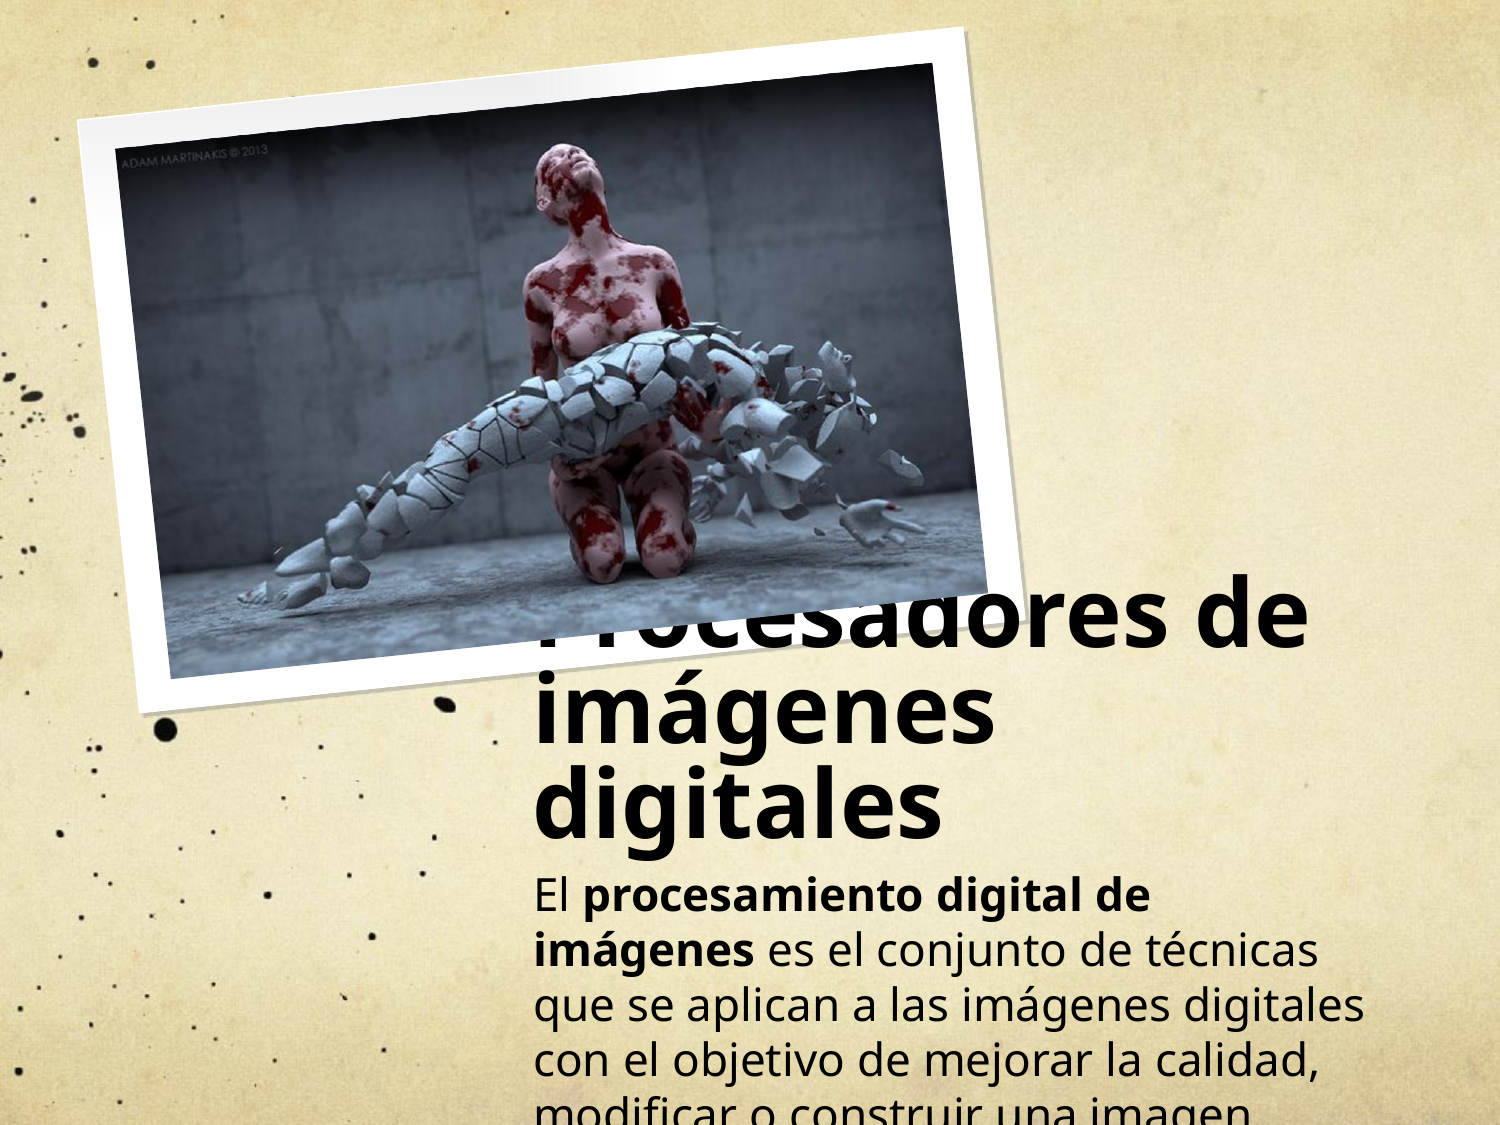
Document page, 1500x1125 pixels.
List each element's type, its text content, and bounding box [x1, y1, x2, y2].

title Procesadores de imágenes digitales [516, 667, 1427, 859]
picture [0, 0, 1500, 1125]
list El procesamiento digital de imágenes es el conjunto de técnicas que se aplican a las imágenes digitales con el objetivo de mejorar la calidad, modificar o construir una imagen. [517, 857, 1426, 1001]
